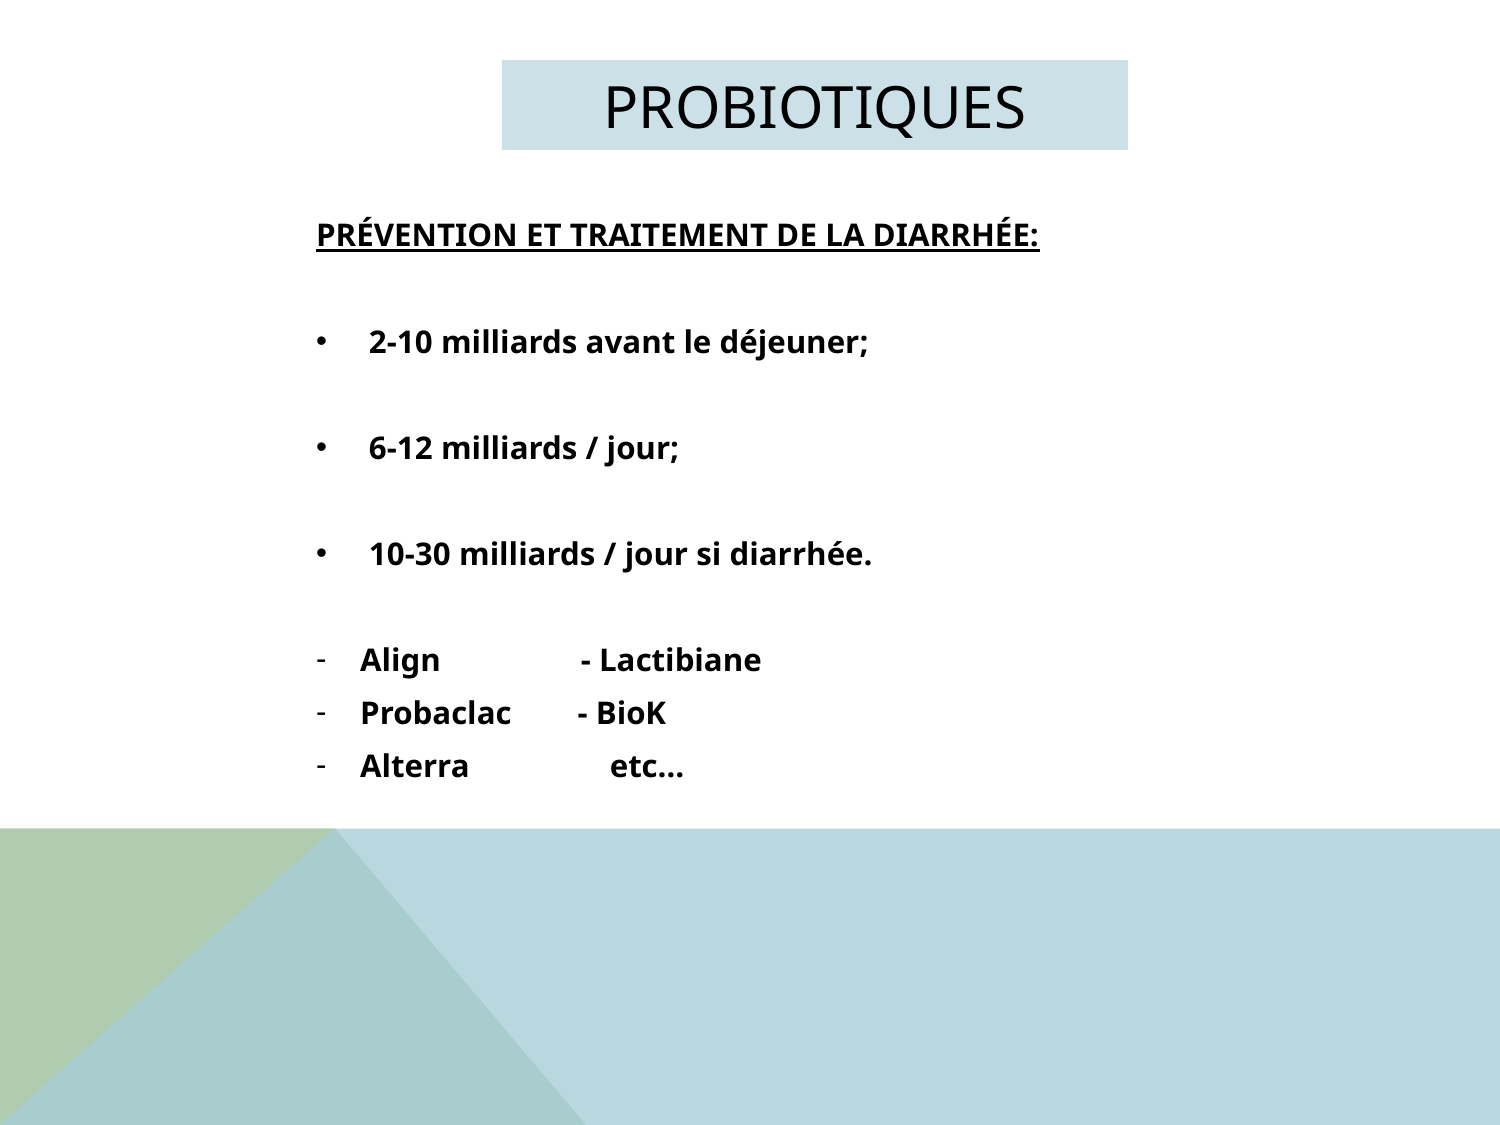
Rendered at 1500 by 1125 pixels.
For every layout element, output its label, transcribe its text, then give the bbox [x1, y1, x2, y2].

list PRÉVENTION ET TRAITEMENT DE LA DIARRHÉE: 2-10 milliards avant le déjeuner; 6-12 milliards / jour; 10-30 milliards / jour si diarrhée. Align - Lactibiane Probaclac - BioK Alterra etc… [301, 208, 1294, 796]
title PROBIOTIQUES [501, 60, 1128, 150]
